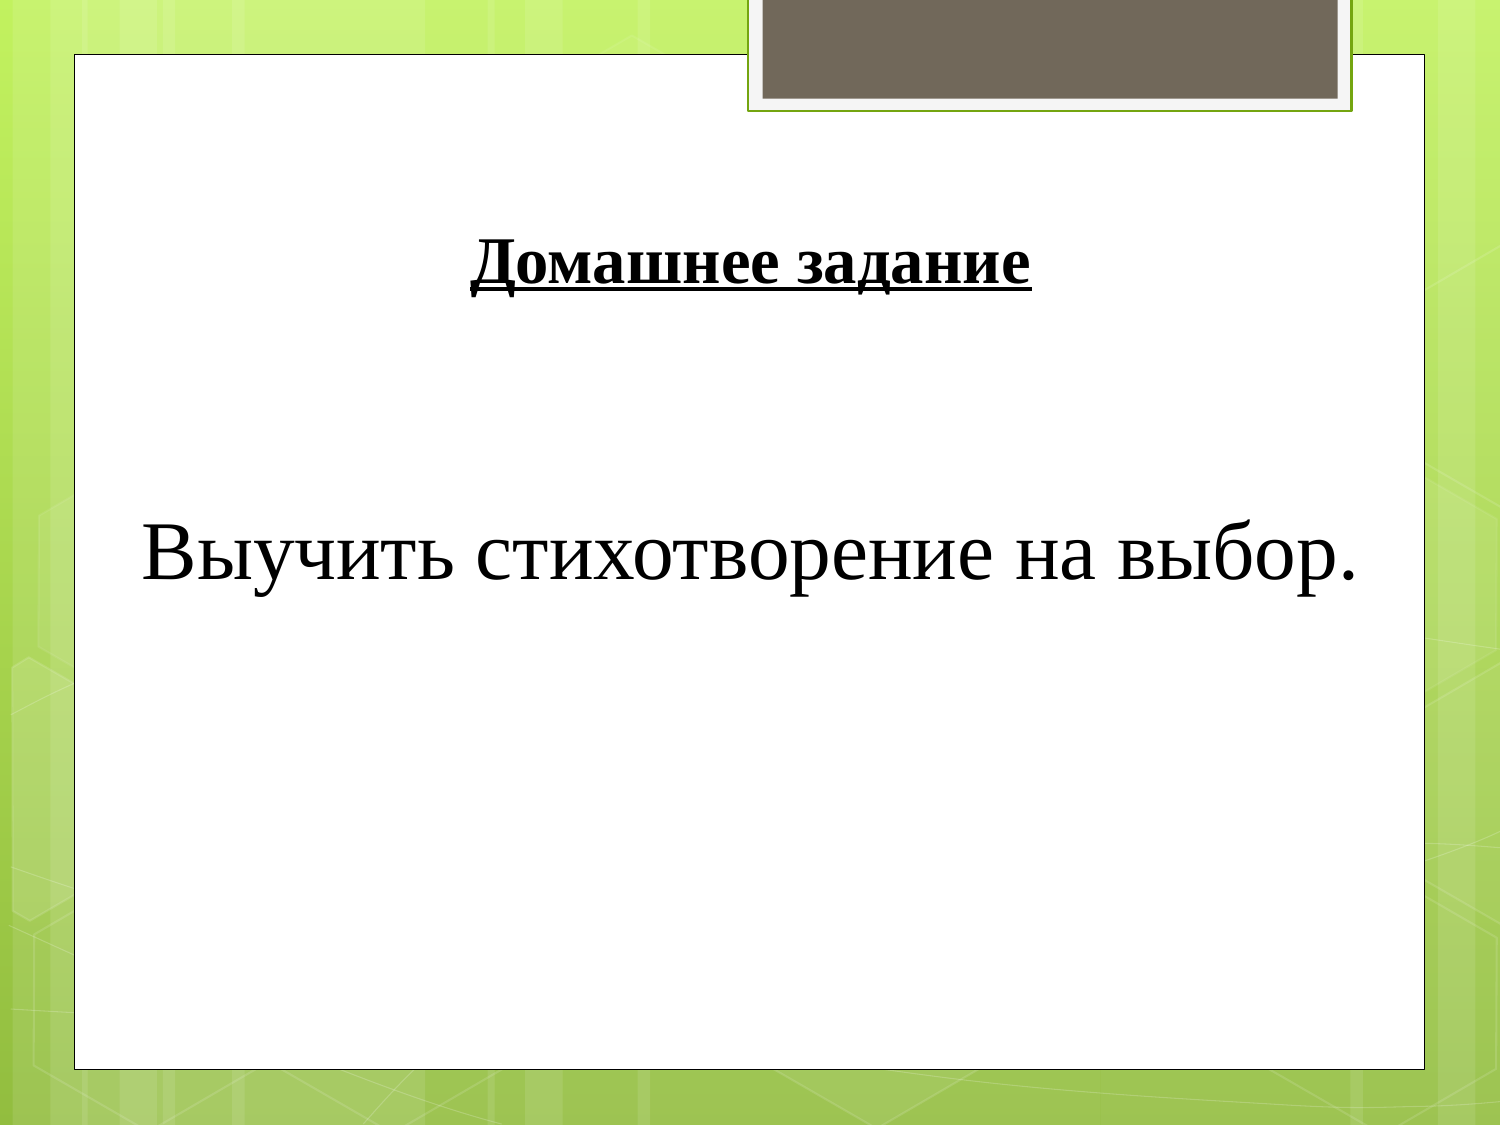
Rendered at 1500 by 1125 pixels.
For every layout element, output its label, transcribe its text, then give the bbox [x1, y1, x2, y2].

title Домашнее задание Выучить стихотворение на выбор. [76, 125, 1425, 705]
